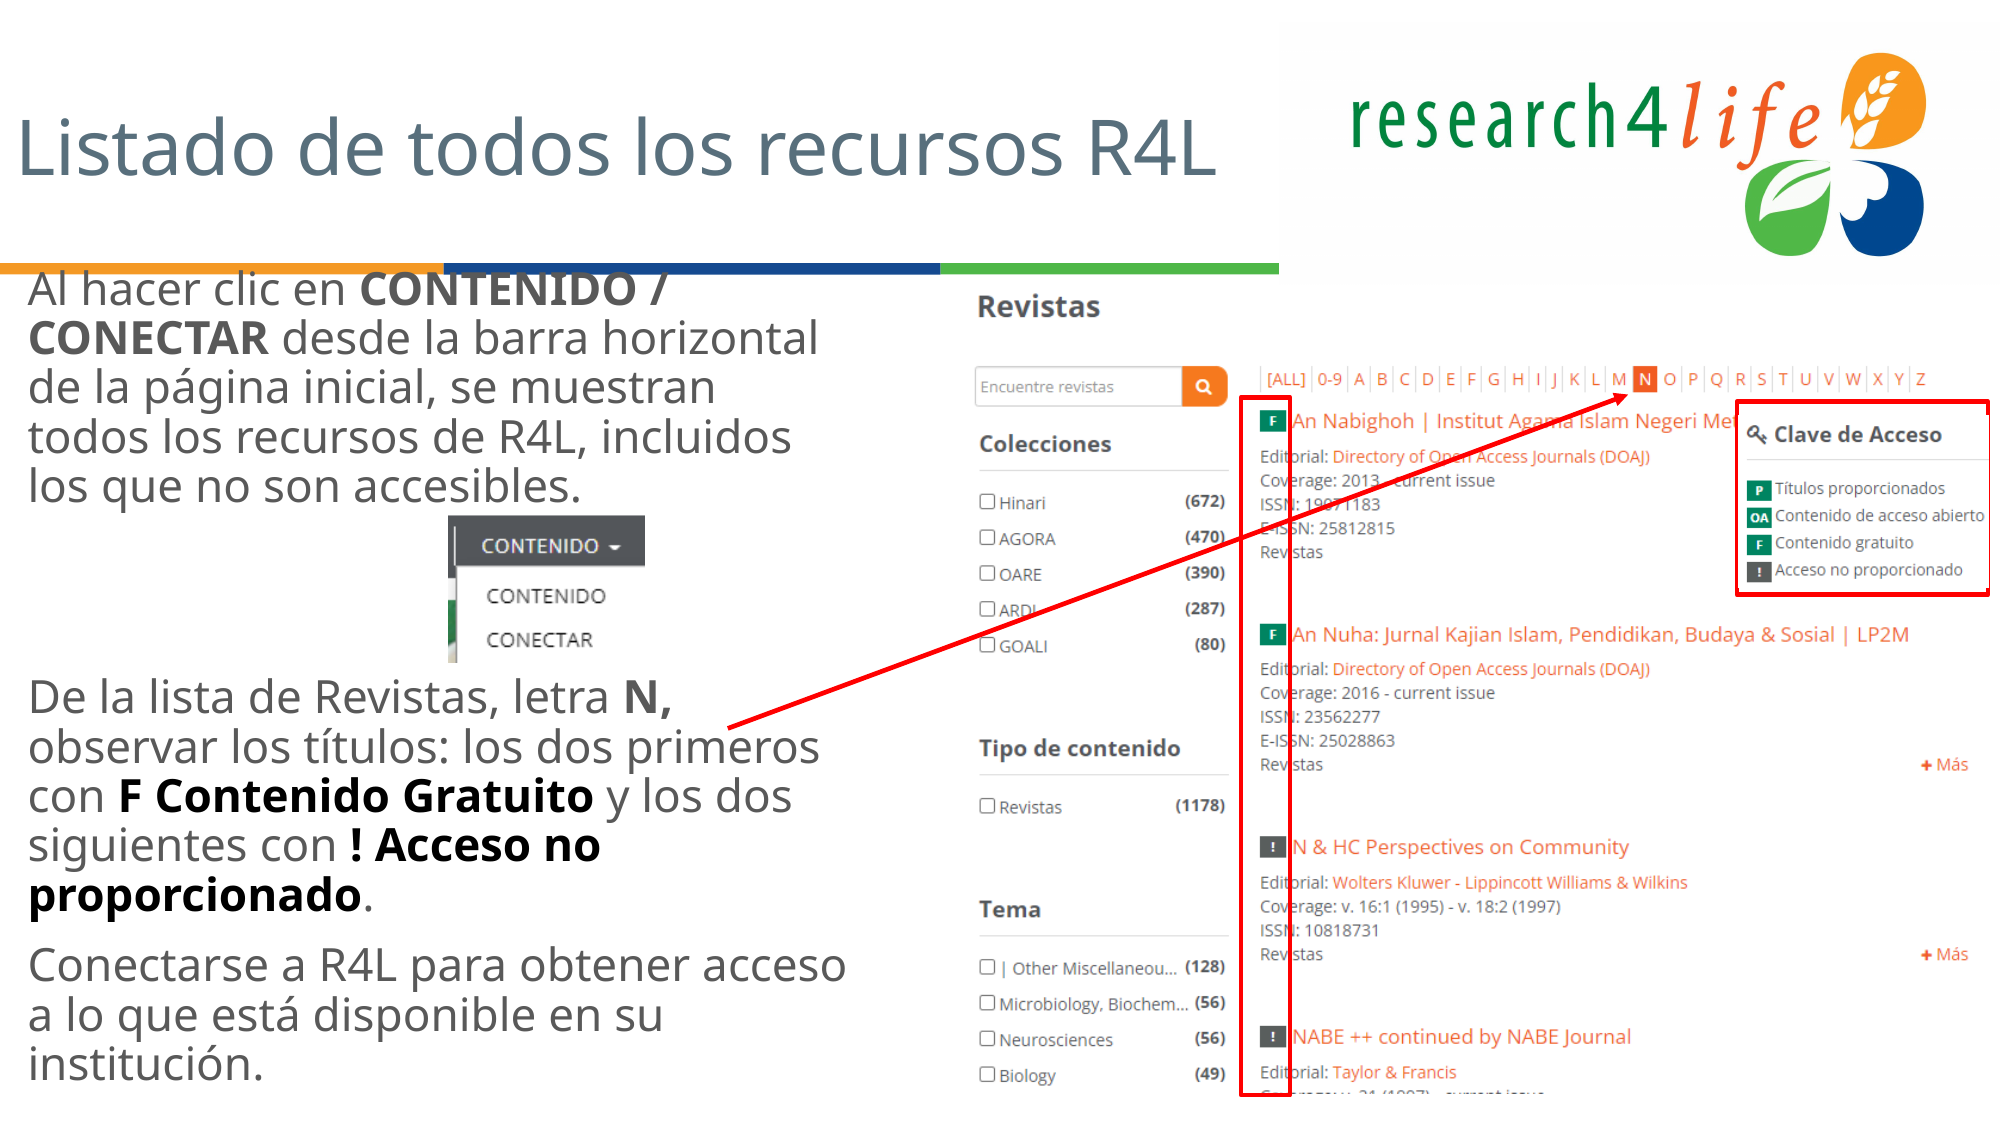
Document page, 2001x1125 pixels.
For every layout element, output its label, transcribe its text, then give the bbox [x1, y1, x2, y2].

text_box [727, 394, 1629, 729]
picture [957, 22, 2000, 1095]
picture [448, 511, 645, 664]
list Al hacer clic en CONTENIDO / CONECTAR desde la barra horizontal de la página inicial, se muestran todos los recursos de R4L, incluidos los que no son accesibles. De la lista de Revistas, letra N, observar los títulos: los dos primeros con F Contenido Gratuito y los dos siguientes con ! Acceso no proporcionado. Conectarse a R4L para obtener acceso a lo que está disponible en su institución. [0, 258, 866, 1125]
title Listado de todos los recursos R4L [0, 62, 1578, 240]
